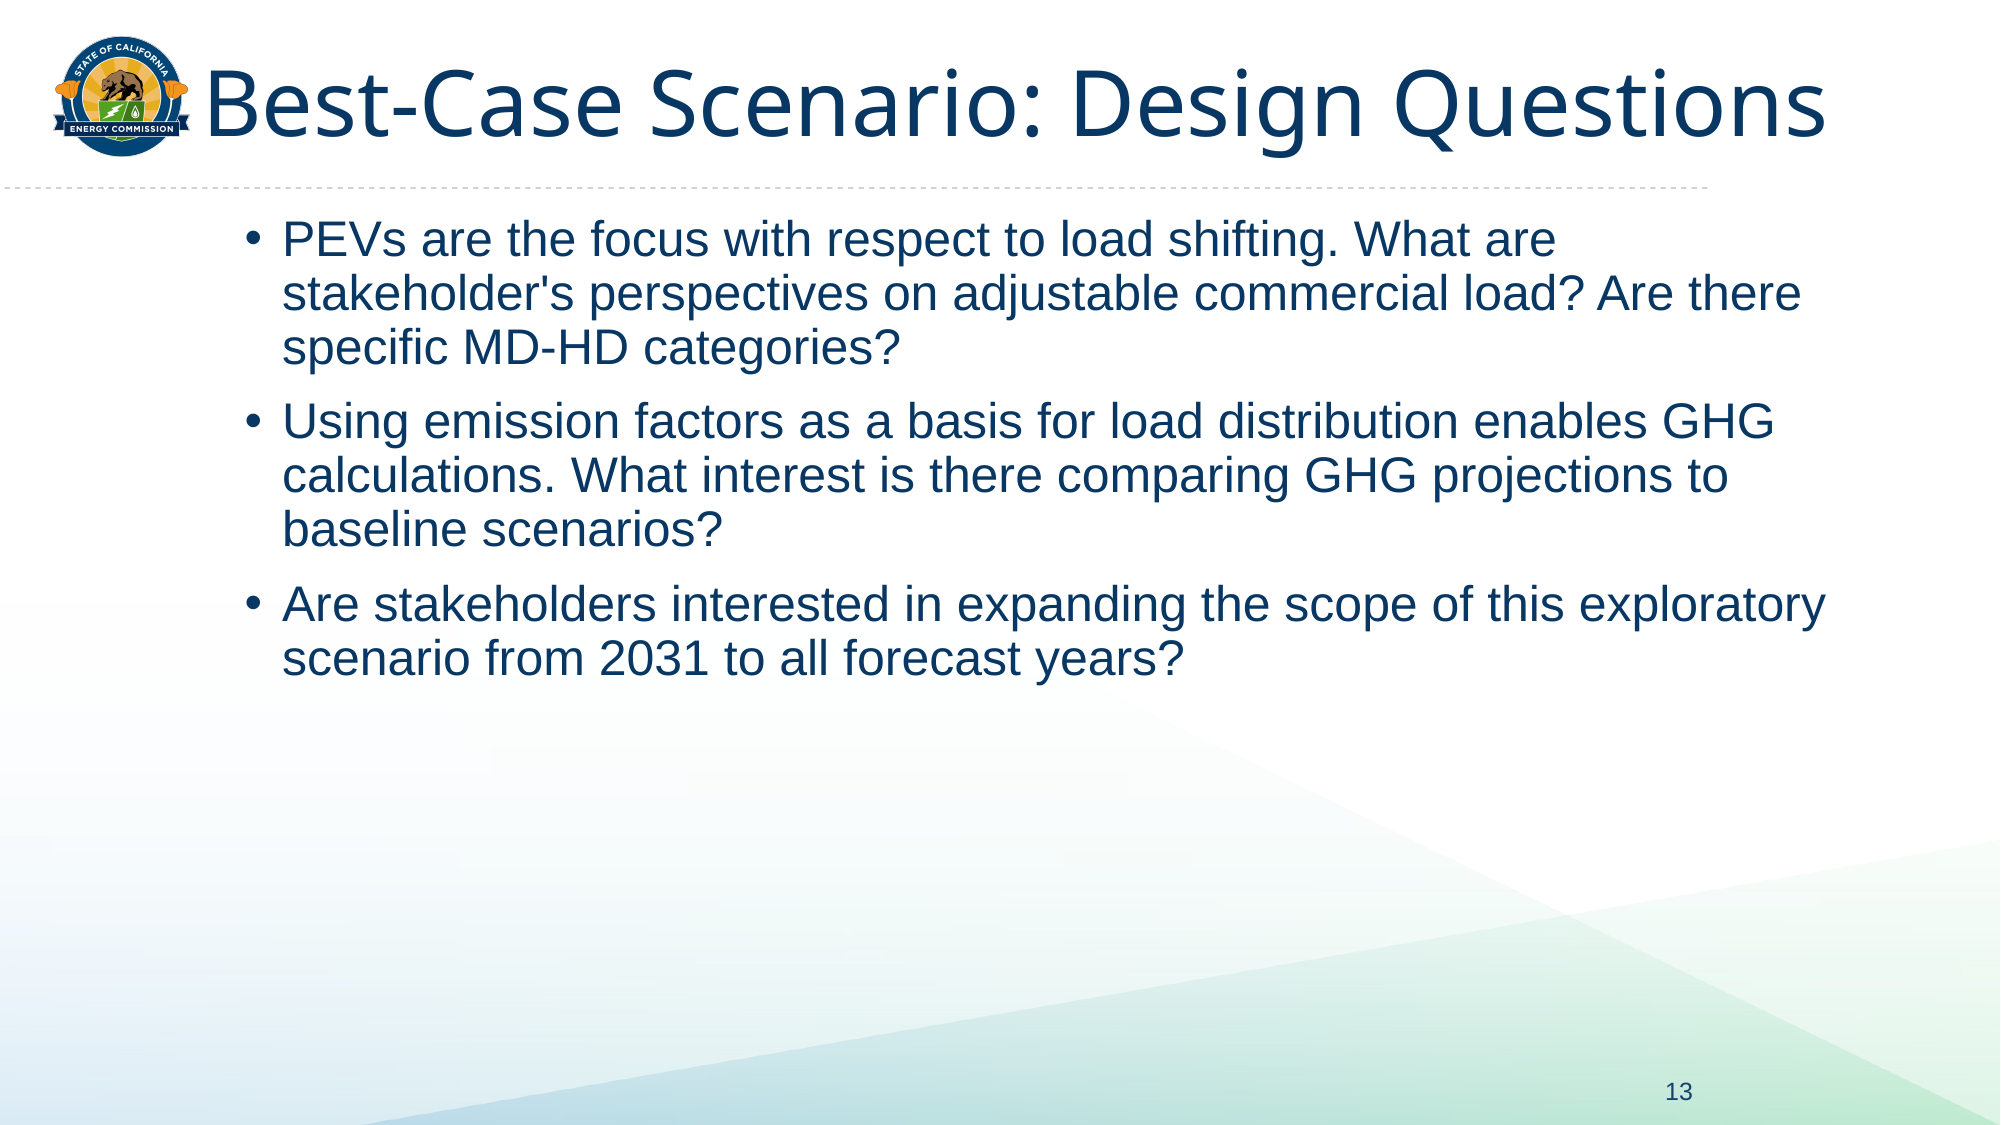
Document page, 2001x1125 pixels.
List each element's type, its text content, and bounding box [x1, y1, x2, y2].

title Best-Case Scenario: Design Questions [187, 38, 1984, 175]
picture [0, 0, 2001, 1125]
slide_number 13 [1412, 1060, 1709, 1121]
list PEVs are the focus with respect to load shifting. What are stakeholder's perspectives on adjustable commercial load? Are there specific MD-HD categories? Using emission factors as a basis for load distribution enables GHG calculations. What interest is there comparing GHG projections to baseline scenarios? Are stakeholders interested in expanding the scope of this exploratory scenario from 2031 to all forecast years? [229, 205, 1863, 920]
